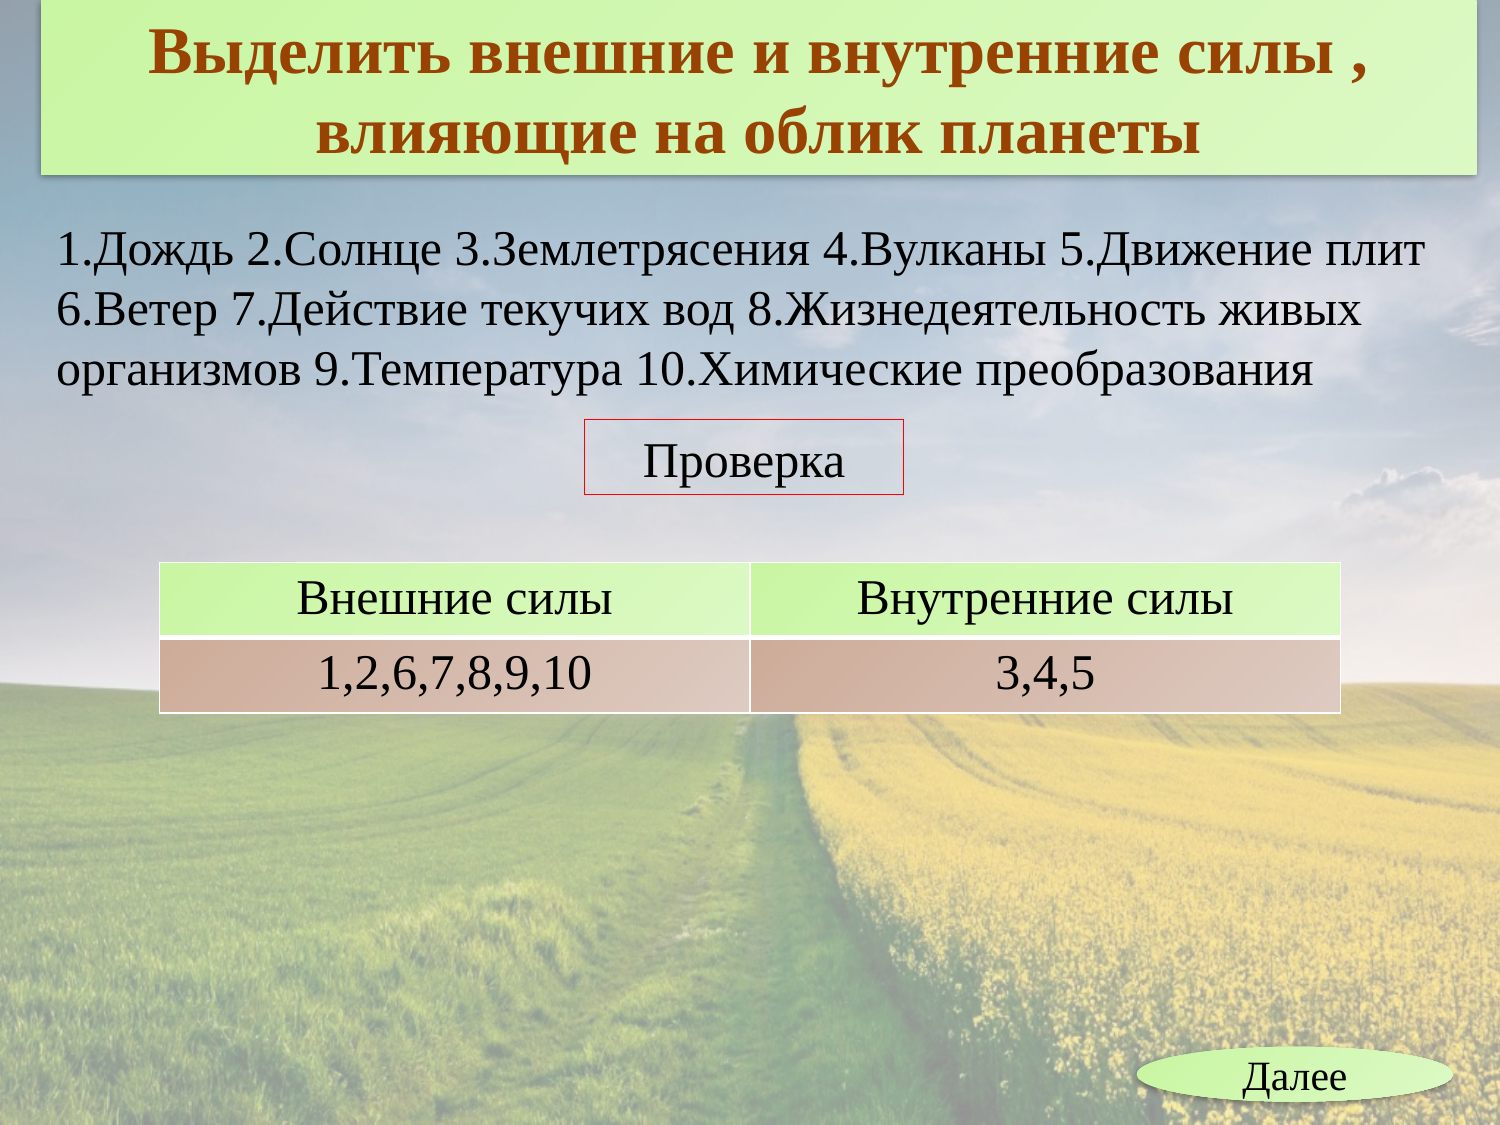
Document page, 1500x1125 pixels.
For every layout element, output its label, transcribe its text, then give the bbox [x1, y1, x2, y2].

table_header Внешние силы [160, 563, 749, 635]
table_header Внутренние силы [751, 563, 1340, 635]
text_box Выделить внешние и внутренние силы , влияющие на облик планеты [40, 0, 1477, 175]
text_box Проверка [584, 419, 904, 495]
table_cell 1,2,6,7,8,9,10 [160, 640, 749, 712]
table_cell 3,4,5 [751, 640, 1340, 712]
text_box Далее [1135, 1046, 1454, 1103]
text_box 1.Дождь 2.Солнце 3.Землетрясения 4.Вулканы 5.Движение плит 6.Ветер 7.Действие текучих вод 8.Жизнедеятельность живых организмов 9.Температура 10.Химические преобразования [41, 208, 1454, 403]
